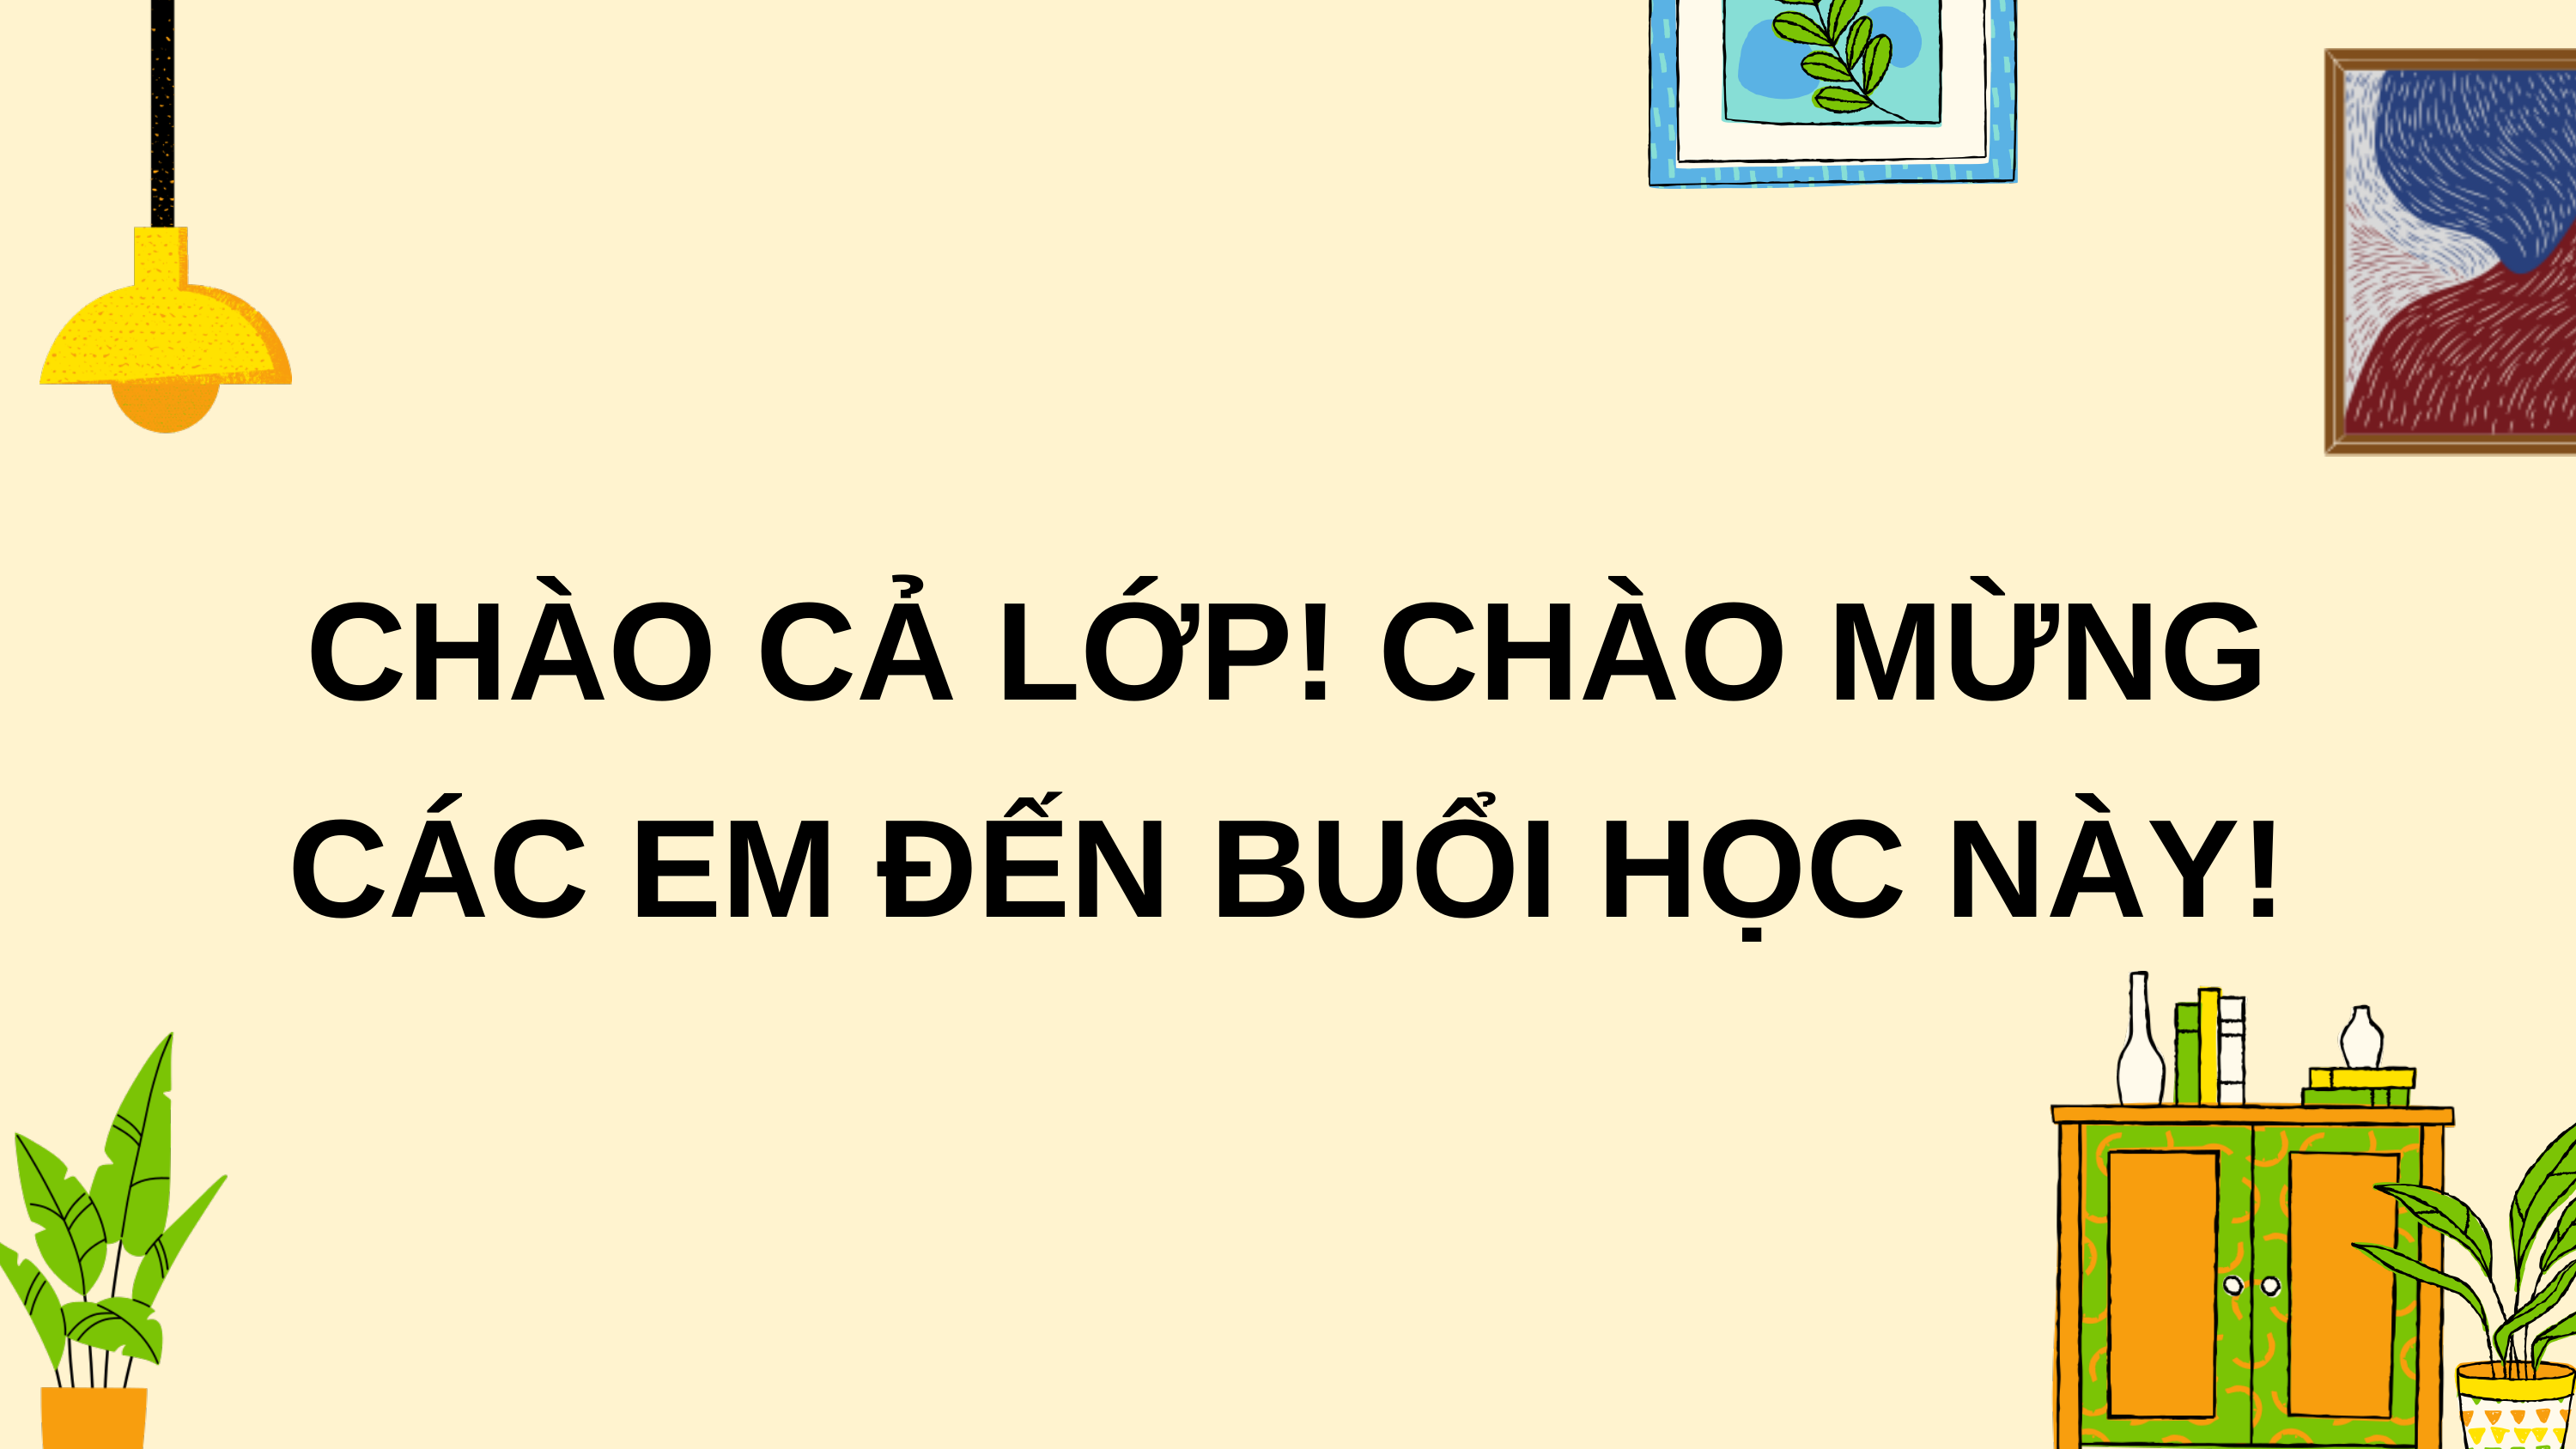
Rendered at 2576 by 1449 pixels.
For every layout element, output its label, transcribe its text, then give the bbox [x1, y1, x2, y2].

picture [0, 1031, 228, 1449]
picture [2049, 970, 2576, 1449]
picture [1643, 0, 2018, 191]
picture [2324, 48, 2576, 457]
picture [39, 0, 293, 436]
text_box CHÀO CẢ LỚP! CHÀO MỪNG CÁC EM ĐẾN BUỔI HỌC NÀY! [193, 510, 2383, 946]
